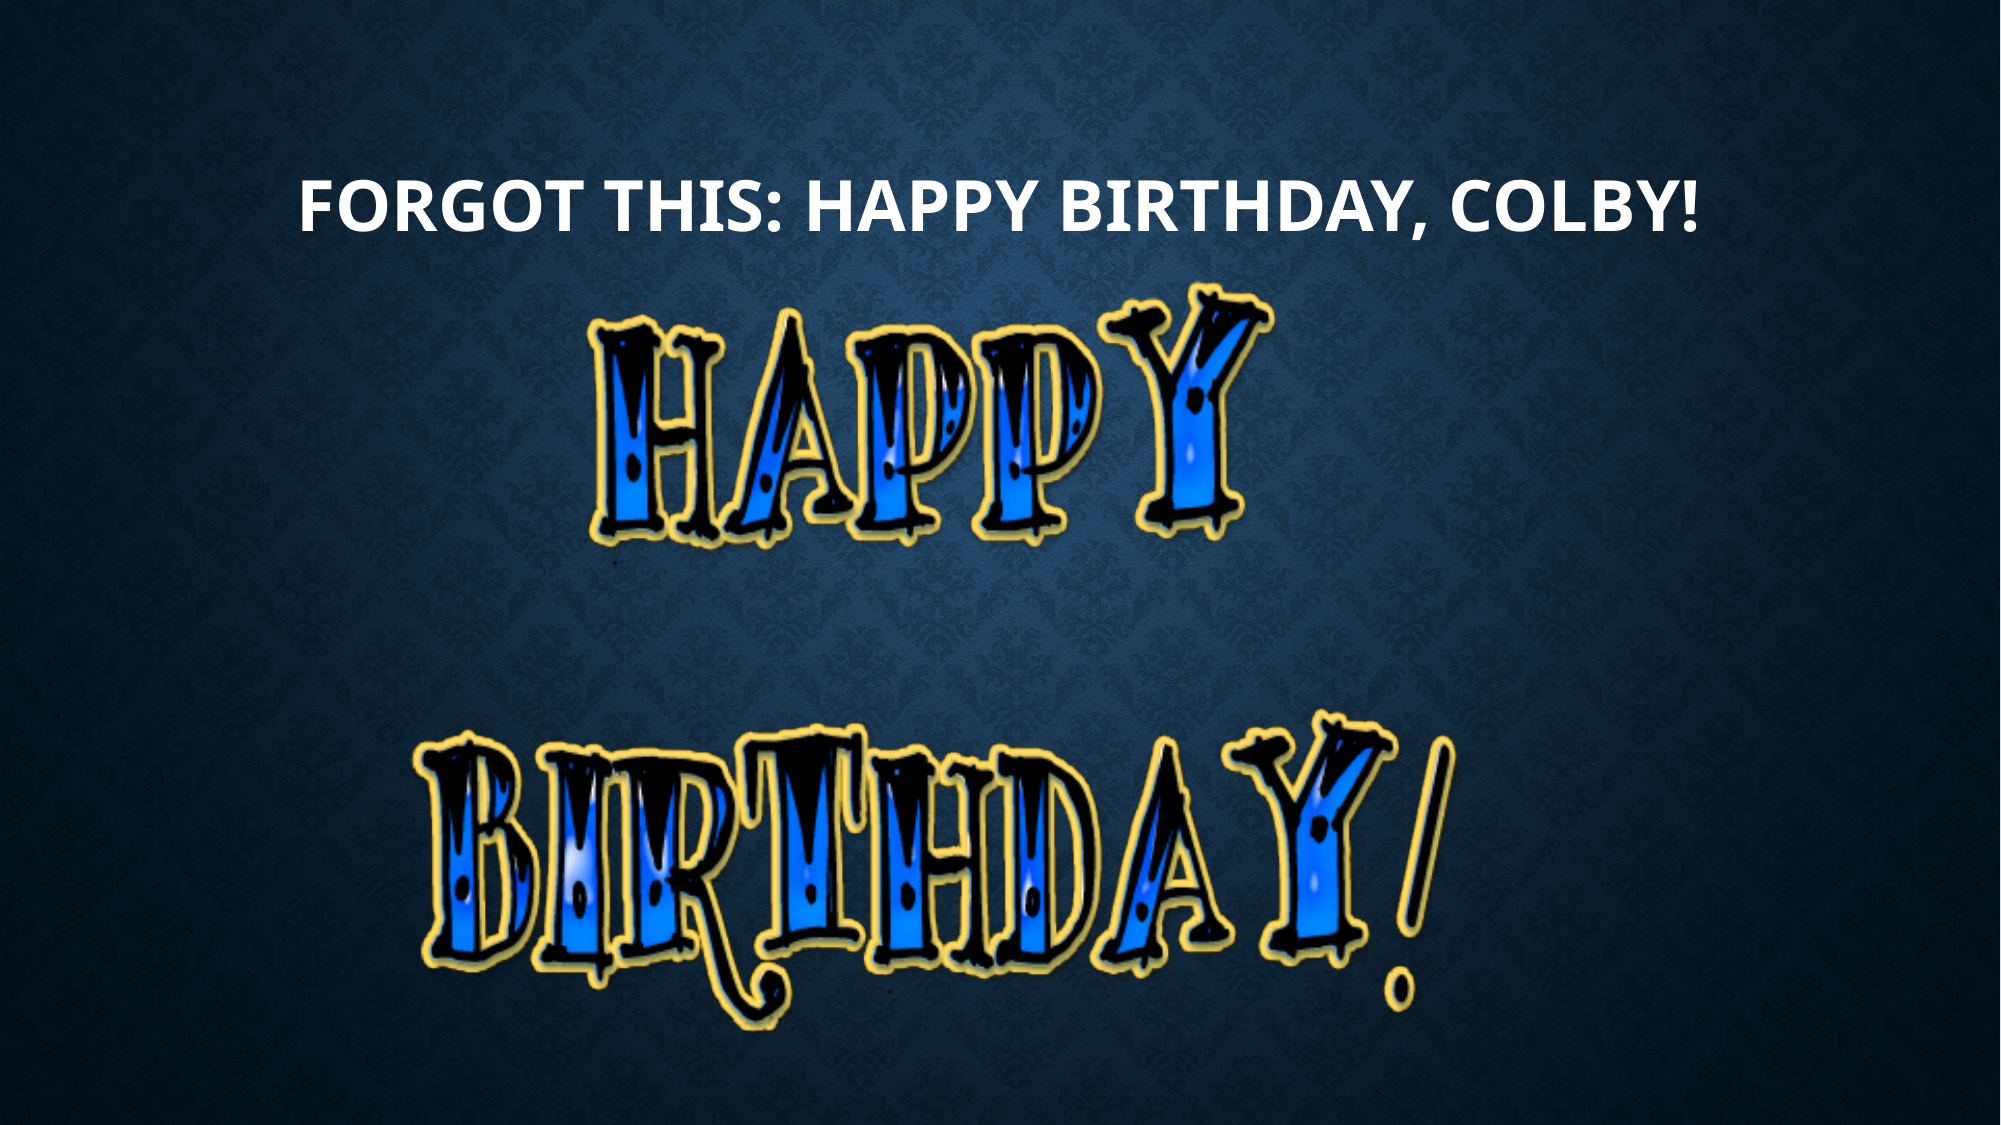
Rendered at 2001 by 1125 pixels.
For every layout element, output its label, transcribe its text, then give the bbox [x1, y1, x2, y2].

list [399, 206, 1463, 1125]
title Forgot this: Happy Birthday, Colby! [149, 99, 1849, 318]
